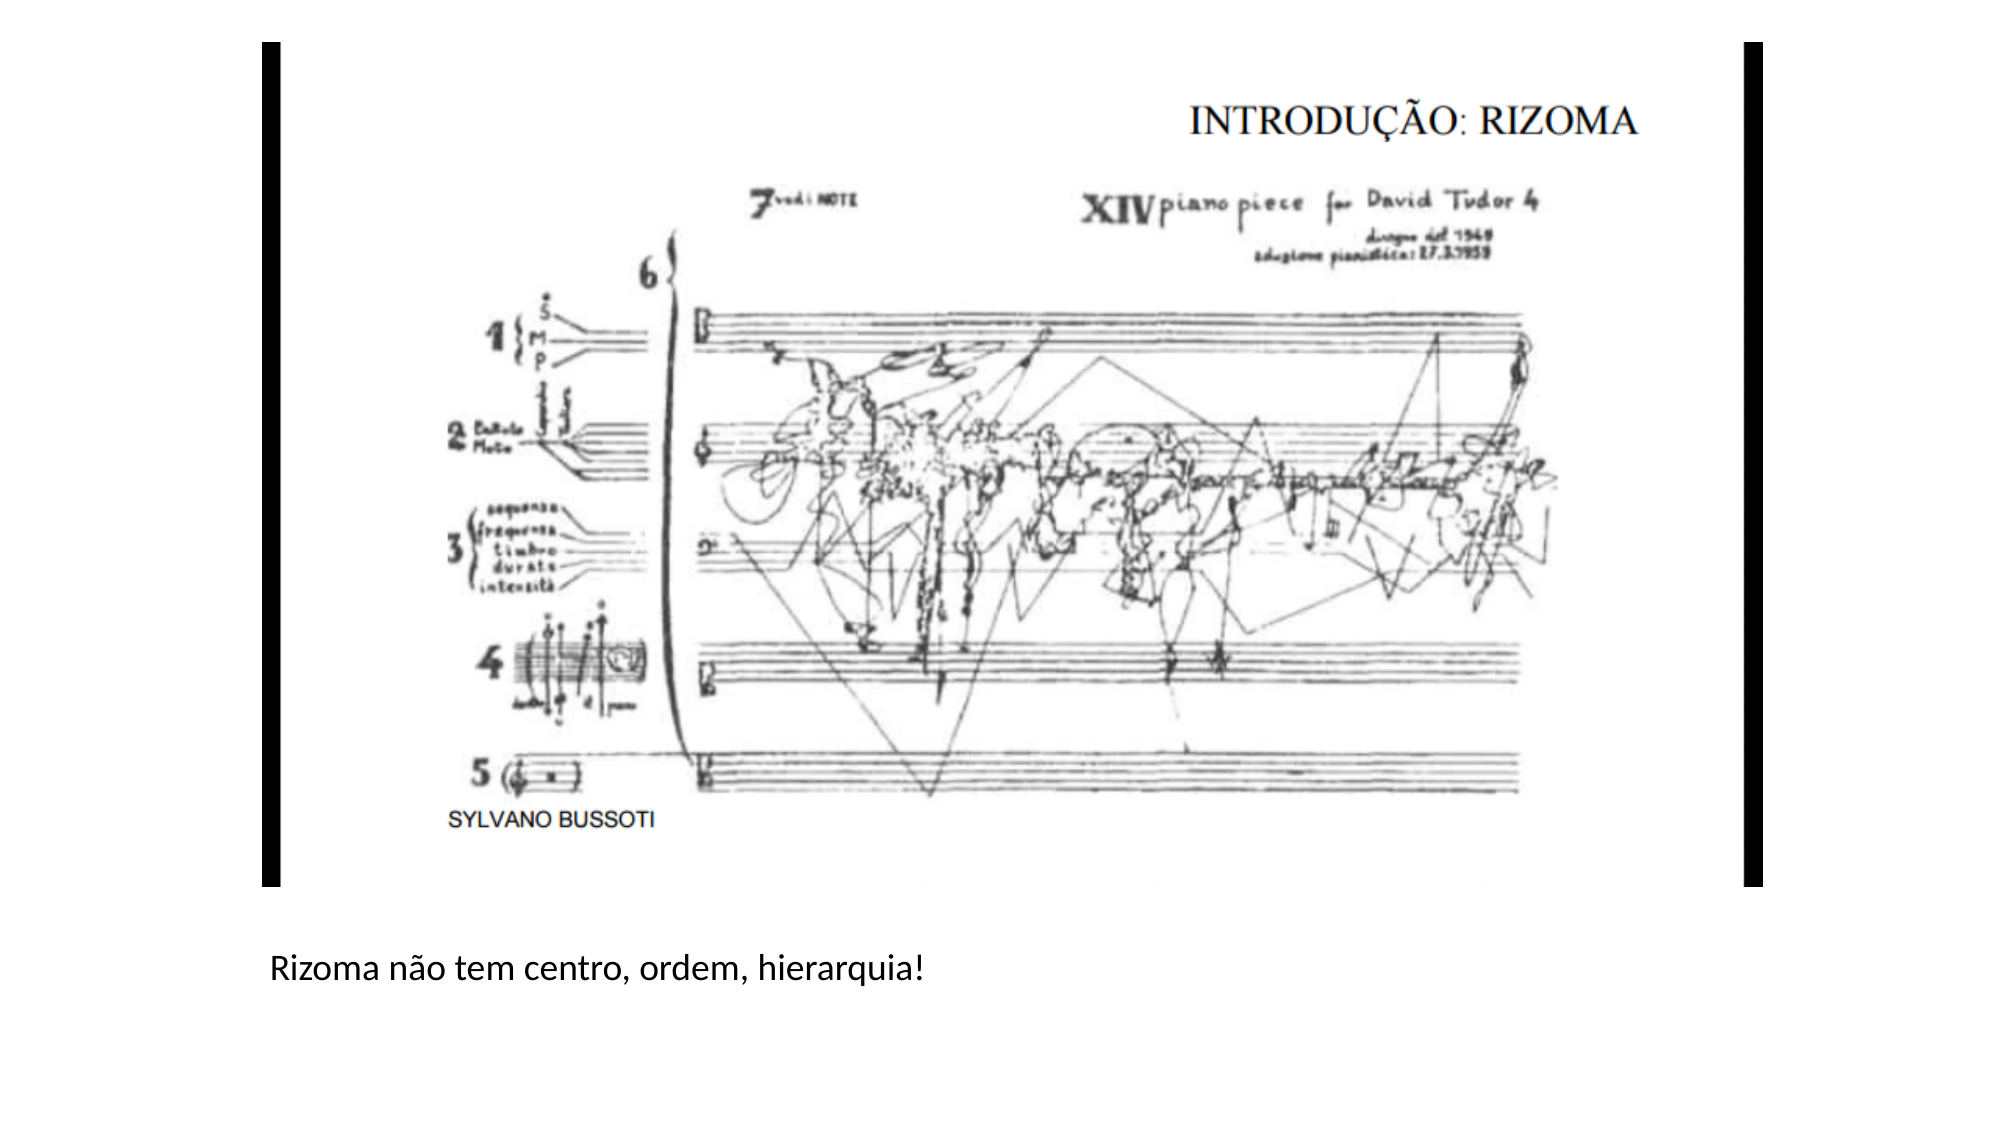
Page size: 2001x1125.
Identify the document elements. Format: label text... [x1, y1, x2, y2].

picture [262, 42, 1763, 887]
text_box Rizoma não tem centro, ordem, hierarquia! [255, 935, 1760, 996]
